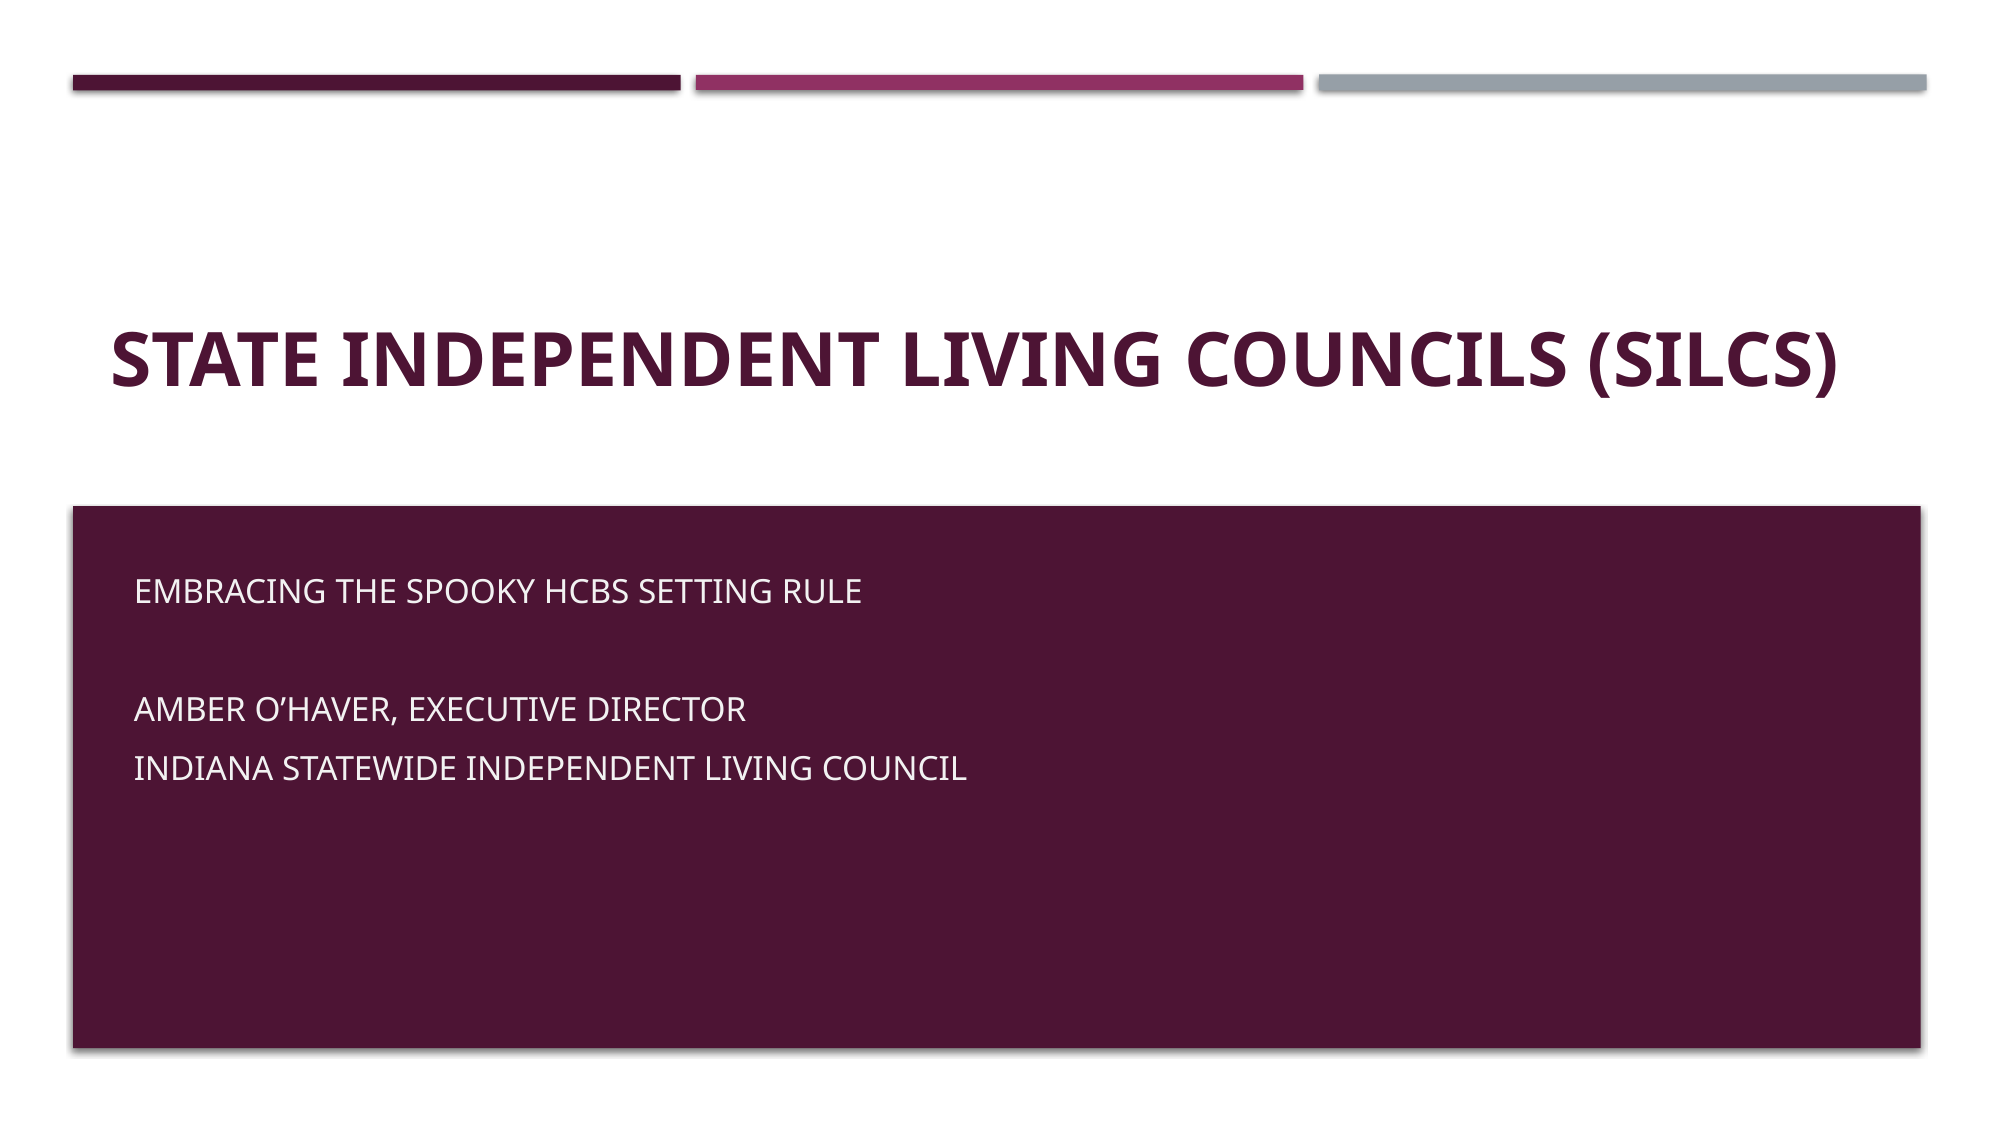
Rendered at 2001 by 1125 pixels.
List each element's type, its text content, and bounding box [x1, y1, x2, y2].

subtitle Embracing the Spooky HCBS Setting Rule Amber O’haver, Executive Director Indiana Statewide Independent Living Council [118, 562, 1923, 805]
title State Independent Living Councils (SILCs) [95, 167, 1899, 410]
